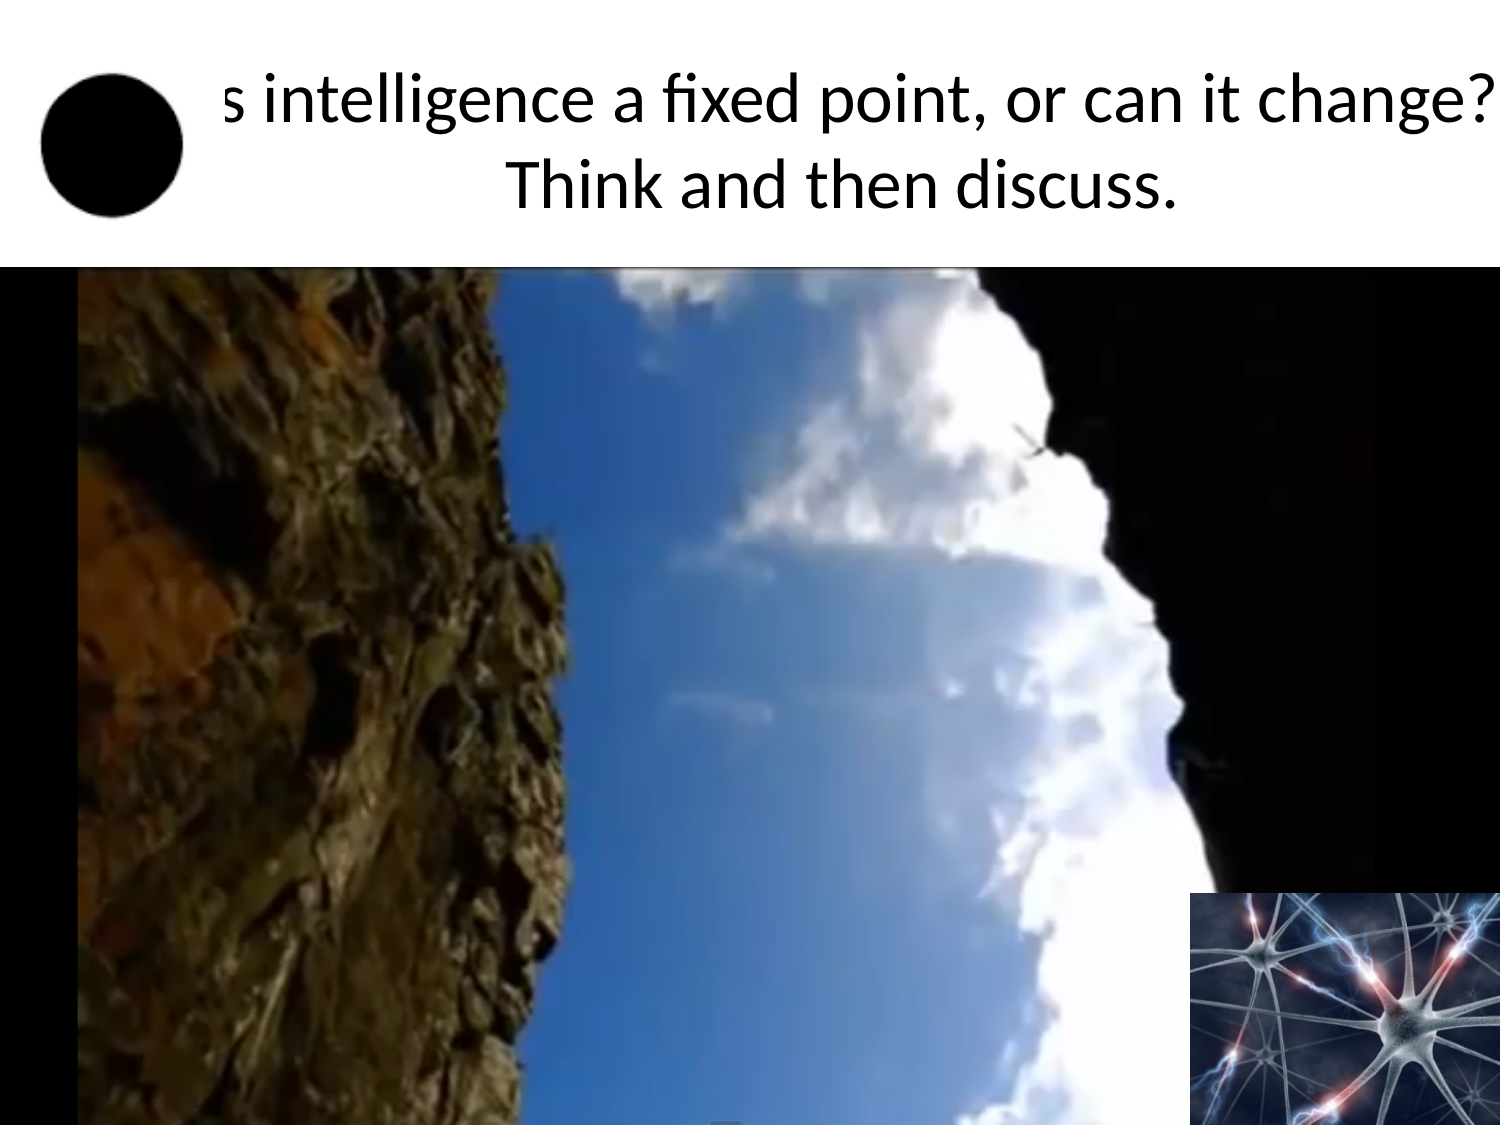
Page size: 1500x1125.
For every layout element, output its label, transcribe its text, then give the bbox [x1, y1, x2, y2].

picture [0, 267, 1500, 1125]
title Is intelligence a fixed point, or can it change? Think and then discuss. [229, 42, 1500, 231]
picture [0, 30, 226, 257]
